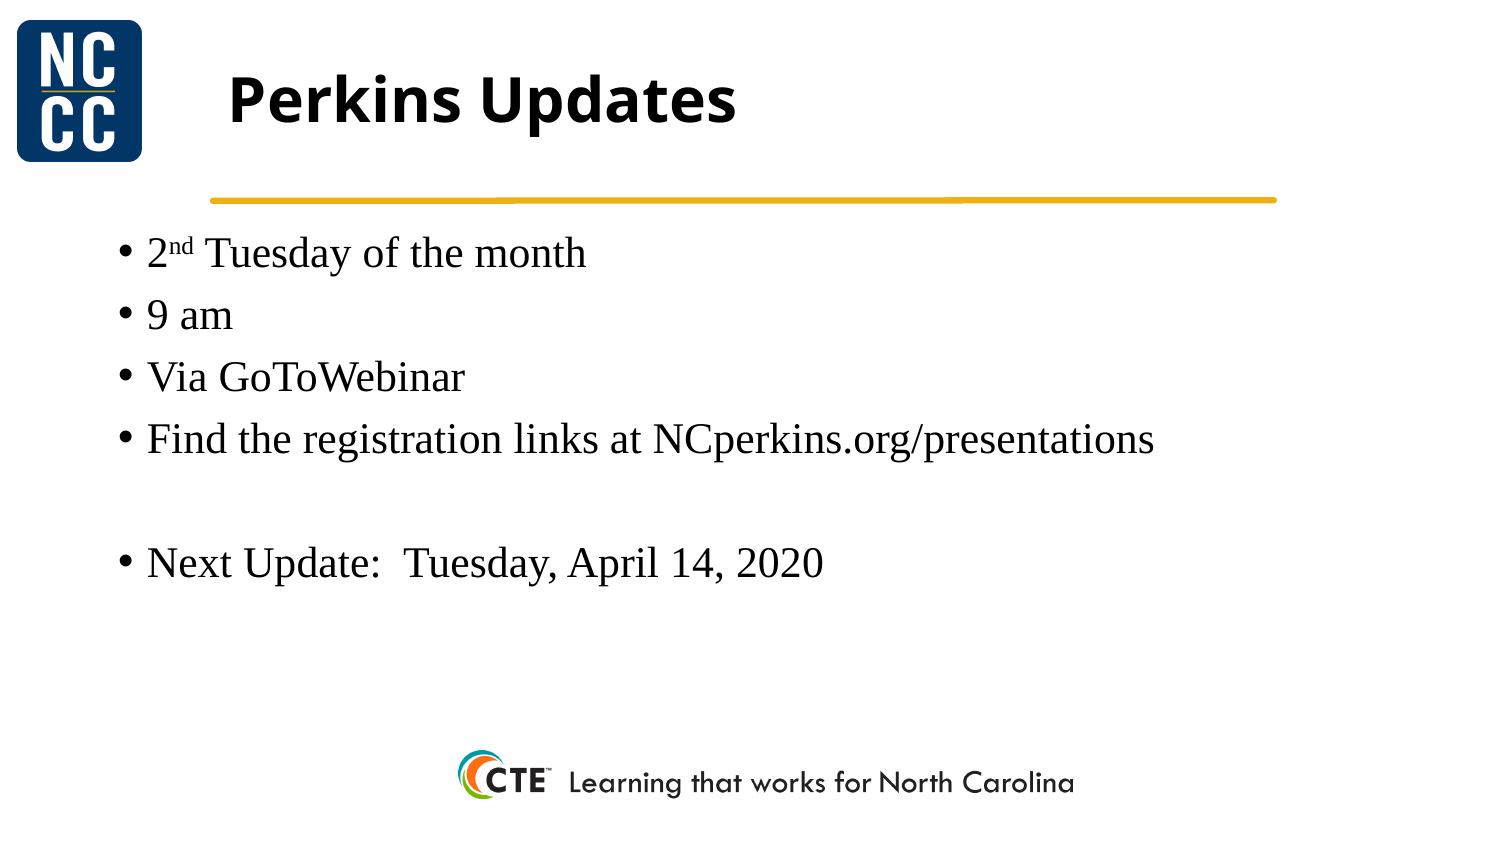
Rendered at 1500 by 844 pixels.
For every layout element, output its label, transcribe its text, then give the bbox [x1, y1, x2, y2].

list 2nd Tuesday of the month 9 am Via GoToWebinar Find the registration links at NCperkins.org/presentations Next Update: Tuesday, April 14, 2020 [103, 216, 1397, 799]
title Perkins Updates [212, 20, 1421, 184]
picture [17, 20, 142, 162]
picture [458, 750, 1073, 799]
